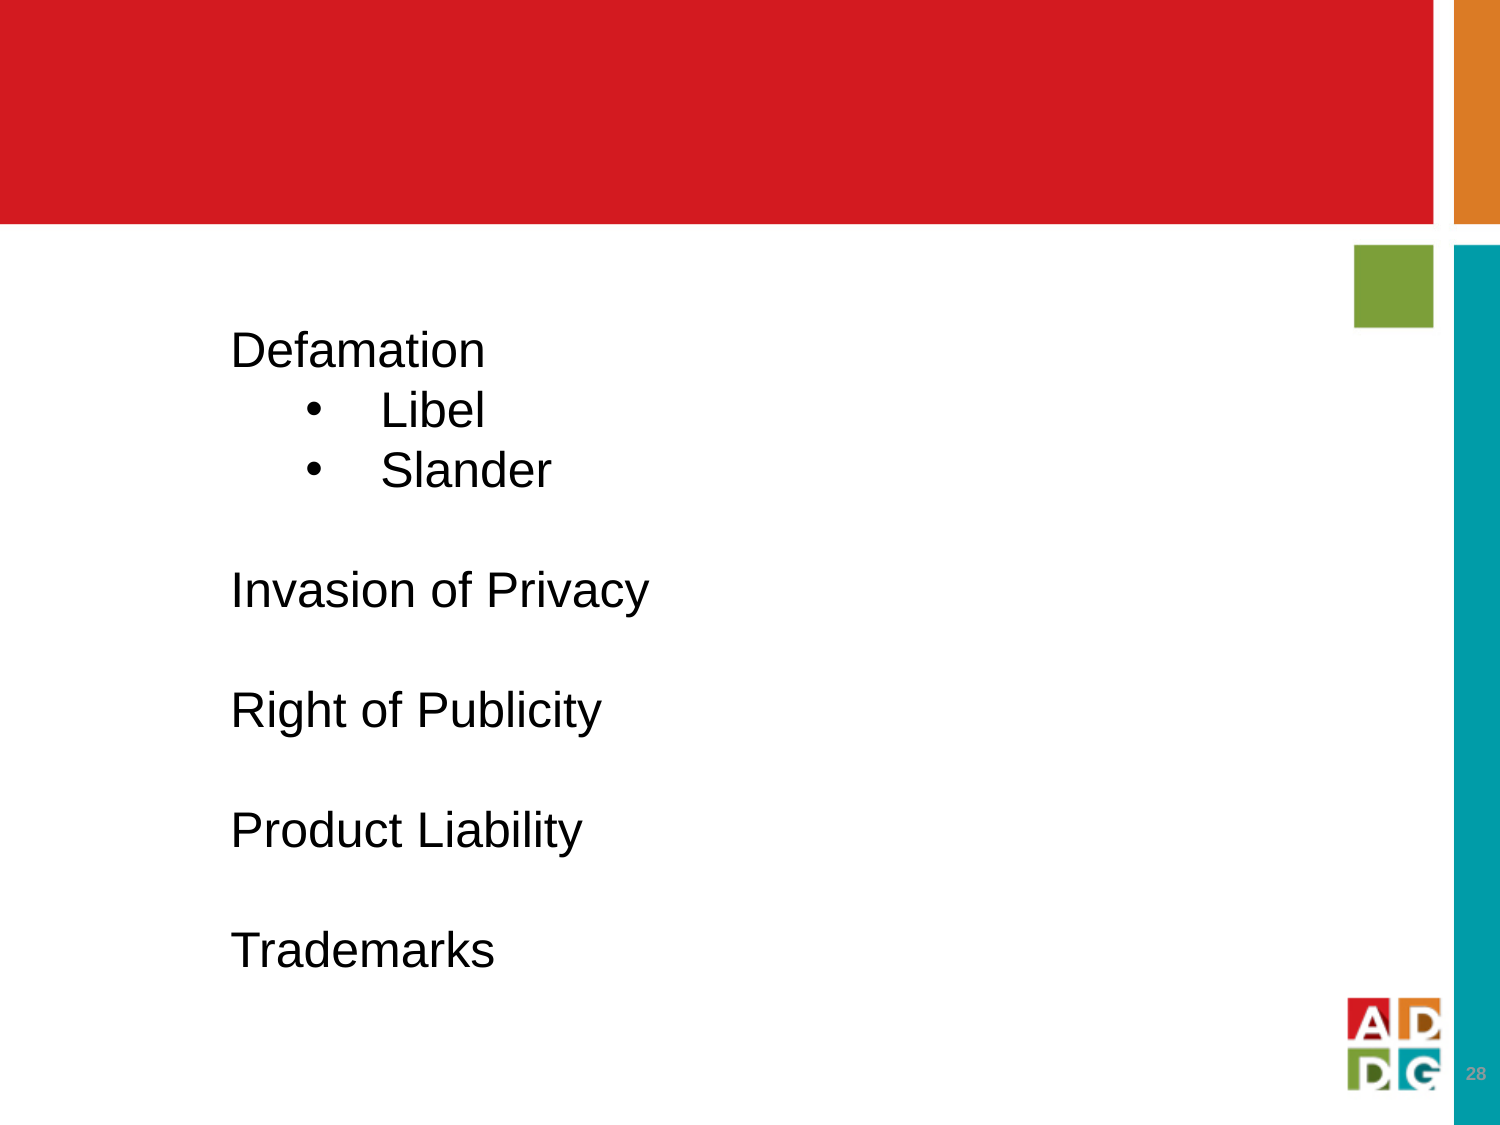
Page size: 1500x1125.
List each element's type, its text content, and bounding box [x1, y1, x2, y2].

slide_number 28 [1452, 1042, 1500, 1103]
text_box Defamation Libel Slander Invasion of Privacy Right of Publicity Product Liability Trademarks [215, 310, 1225, 986]
picture [0, 0, 1500, 1125]
